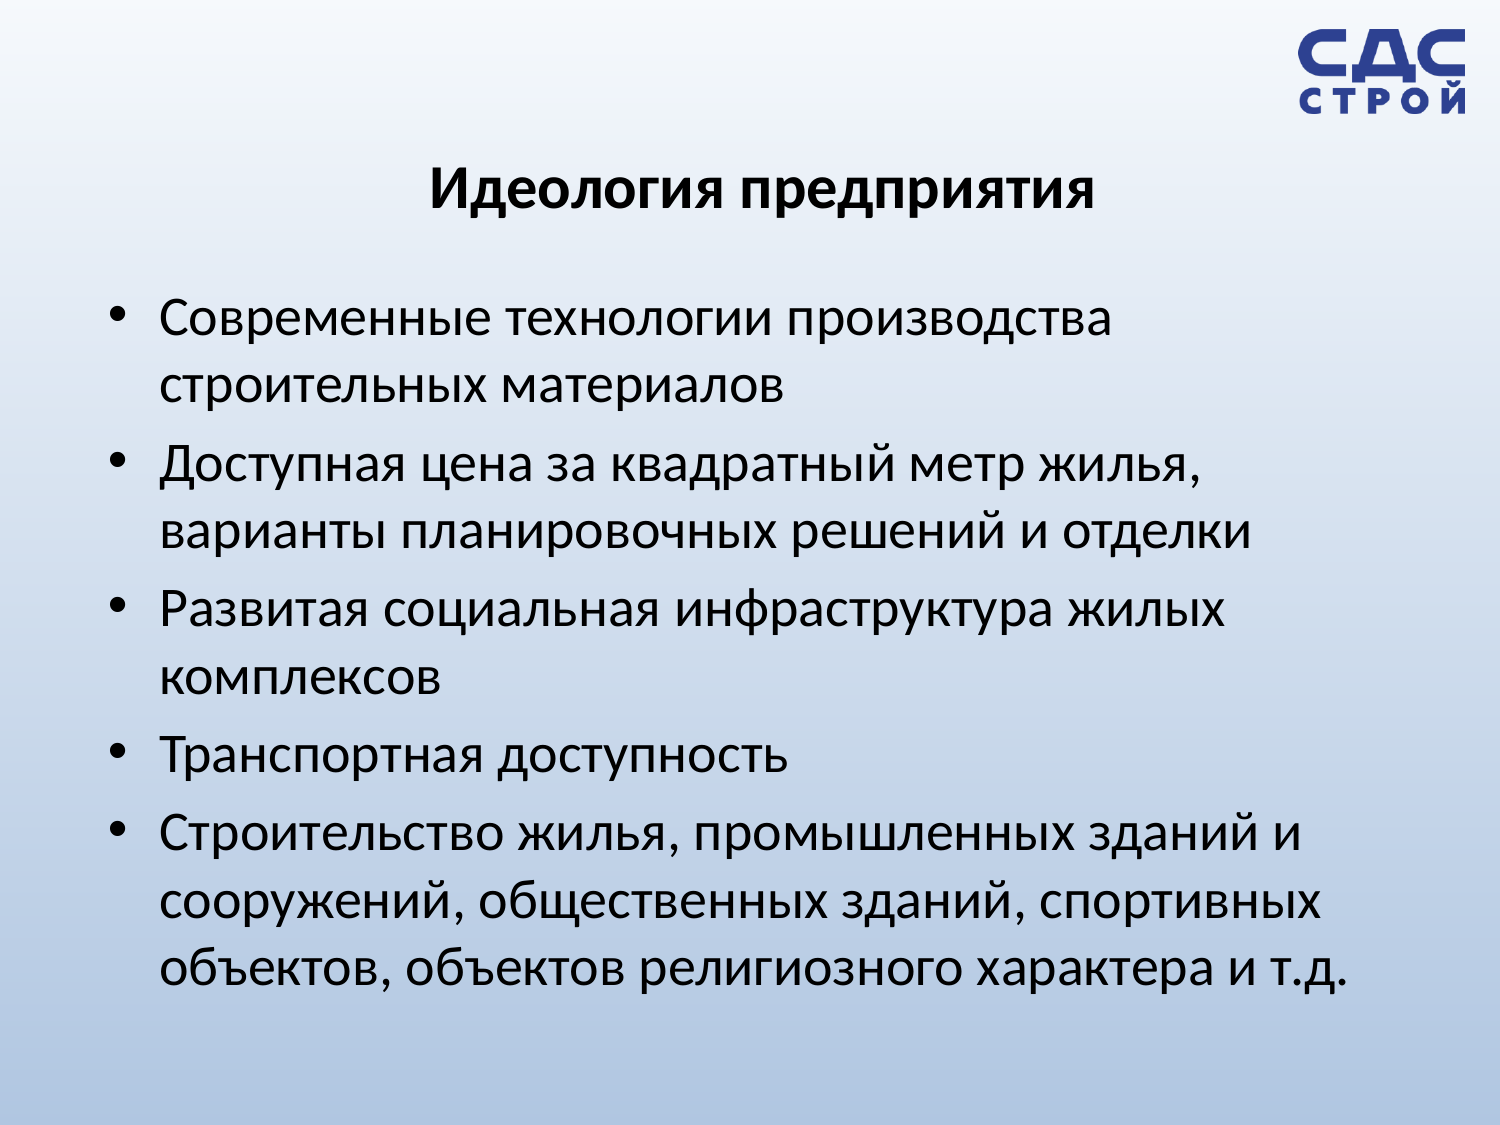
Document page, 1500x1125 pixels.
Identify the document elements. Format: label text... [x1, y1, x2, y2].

picture [1297, 29, 1465, 114]
list Современные технологии производства строительных материалов Доступная цена за квадратный метр жилья, варианты планировочных решений и отделки Развитая социальная инфраструктура жилых комплексов Транспортная доступность Строительство жилья, промышленных зданий и сооружений, общественных зданий, спортивных объектов, объектов религиозного характера и т.д. [93, 272, 1443, 1015]
title Идеология предприятия [88, 90, 1439, 278]
